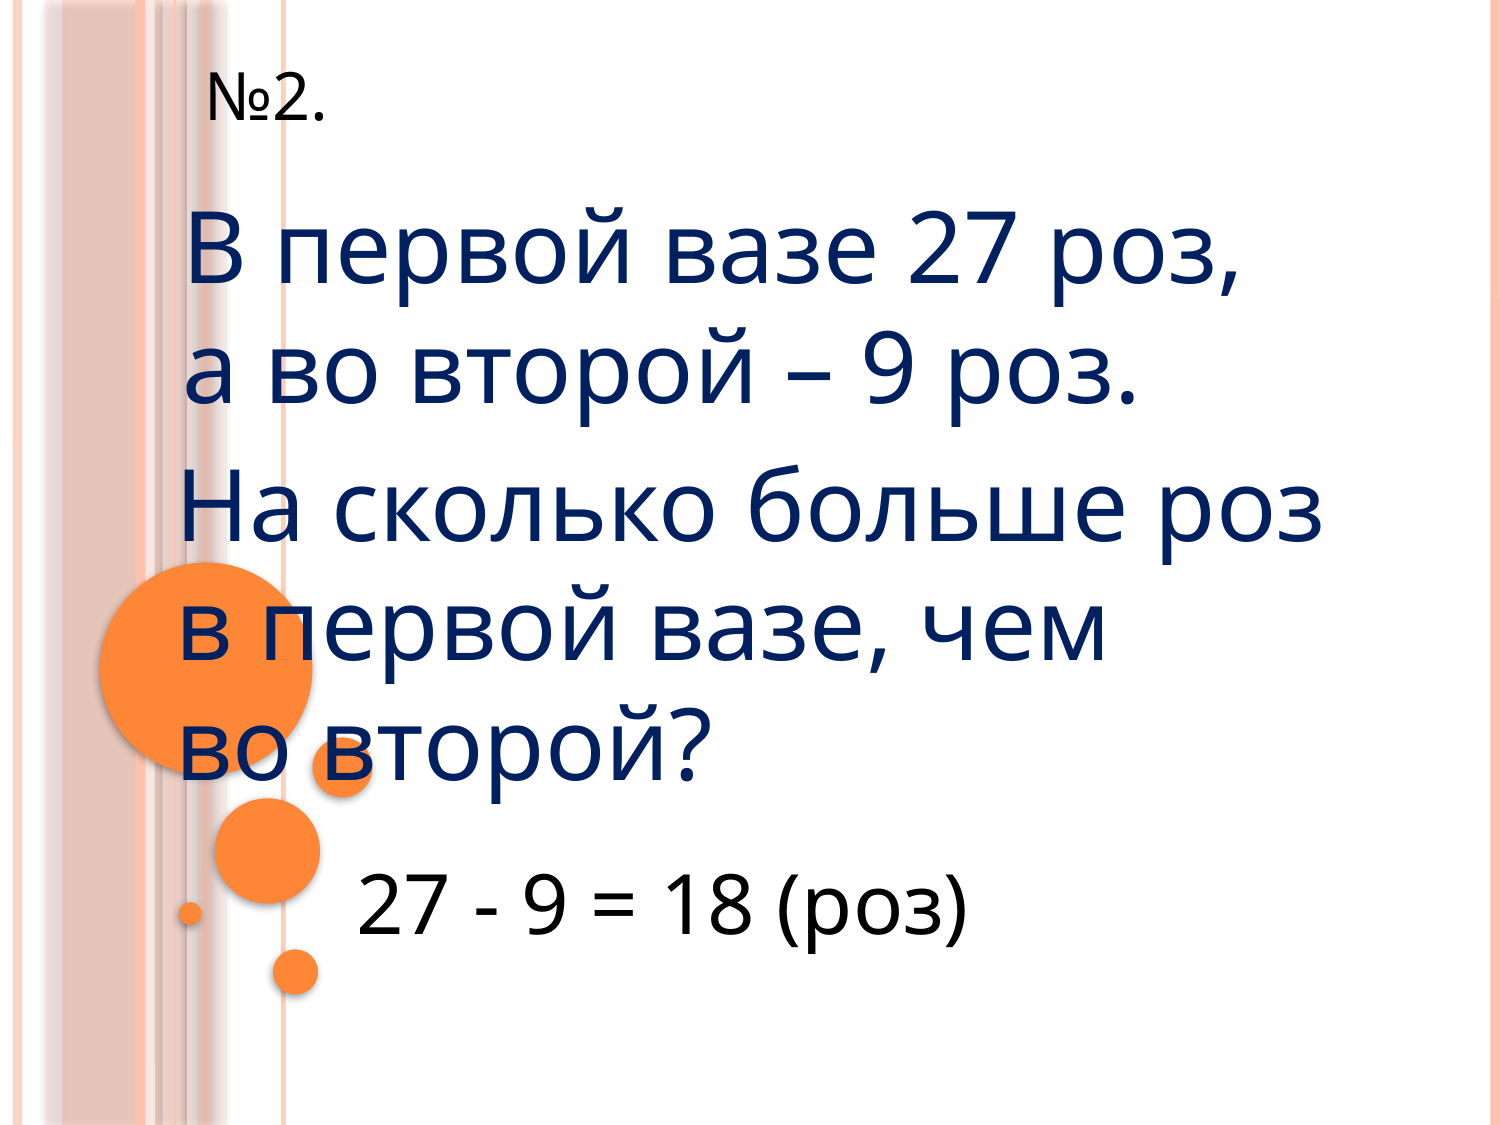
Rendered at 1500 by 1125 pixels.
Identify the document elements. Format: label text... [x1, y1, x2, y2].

text_box 27 - 9 = 18 (роз) [341, 843, 985, 959]
text_box На сколько больше роз в первой вазе, чем во второй? [160, 433, 1368, 809]
text_box В первой вазе 27 роз, а во второй – 9 роз. [167, 175, 1286, 431]
text_box №2. [189, 46, 344, 142]
